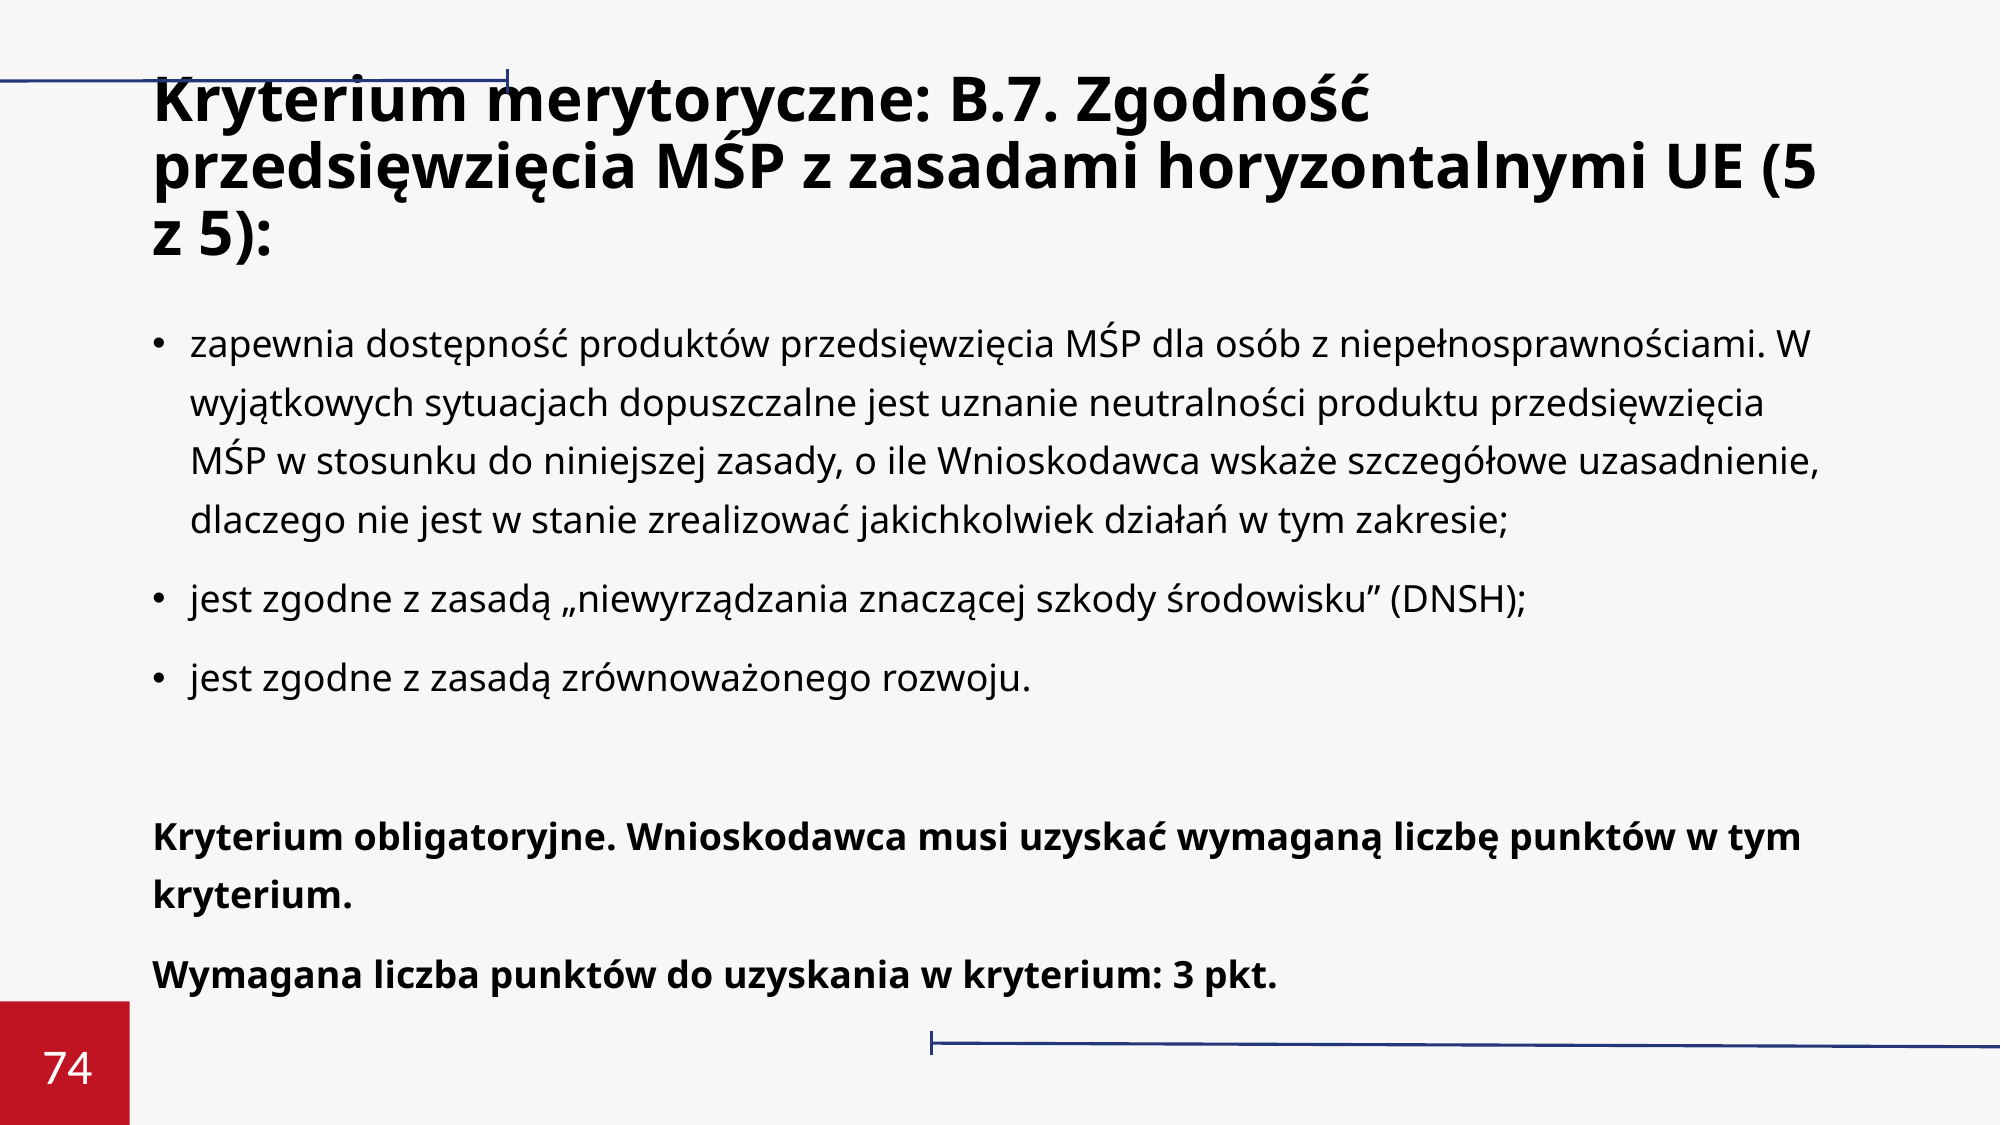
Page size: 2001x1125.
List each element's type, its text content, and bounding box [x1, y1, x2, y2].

list zapewnia dostępność produktów przedsięwzięcia MŚP dla osób z niepełnosprawnościami. W wyjątkowych sytuacjach dopuszczalne jest uznanie neutralności produktu przedsięwzięcia MŚP w stosunku do niniejszej zasady, o ile Wnioskodawca wskaże szczegółowe uzasadnienie, dlaczego nie jest w stanie zrealizować jakichkolwiek działań w tym zakresie; jest zgodne z zasadą „niewyrządzania znaczącej szkody środowisku” (DNSH); jest zgodne z zasadą zrównoważonego rozwoju. Kryterium obligatoryjne. Wnioskodawca musi uzyskać wymaganą liczbę punktów w tym kryterium. Wymagana liczba punktów do uzyskania w kryterium: 3 pkt. [137, 299, 1863, 1014]
title Kryterium merytoryczne: B.7. Zgodność przedsięwzięcia MŚP z zasadami horyzontalnymi UE (5 z 5): [137, 59, 1863, 278]
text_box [0, 1001, 130, 1125]
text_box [0, 69, 508, 93]
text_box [931, 1031, 2000, 1055]
